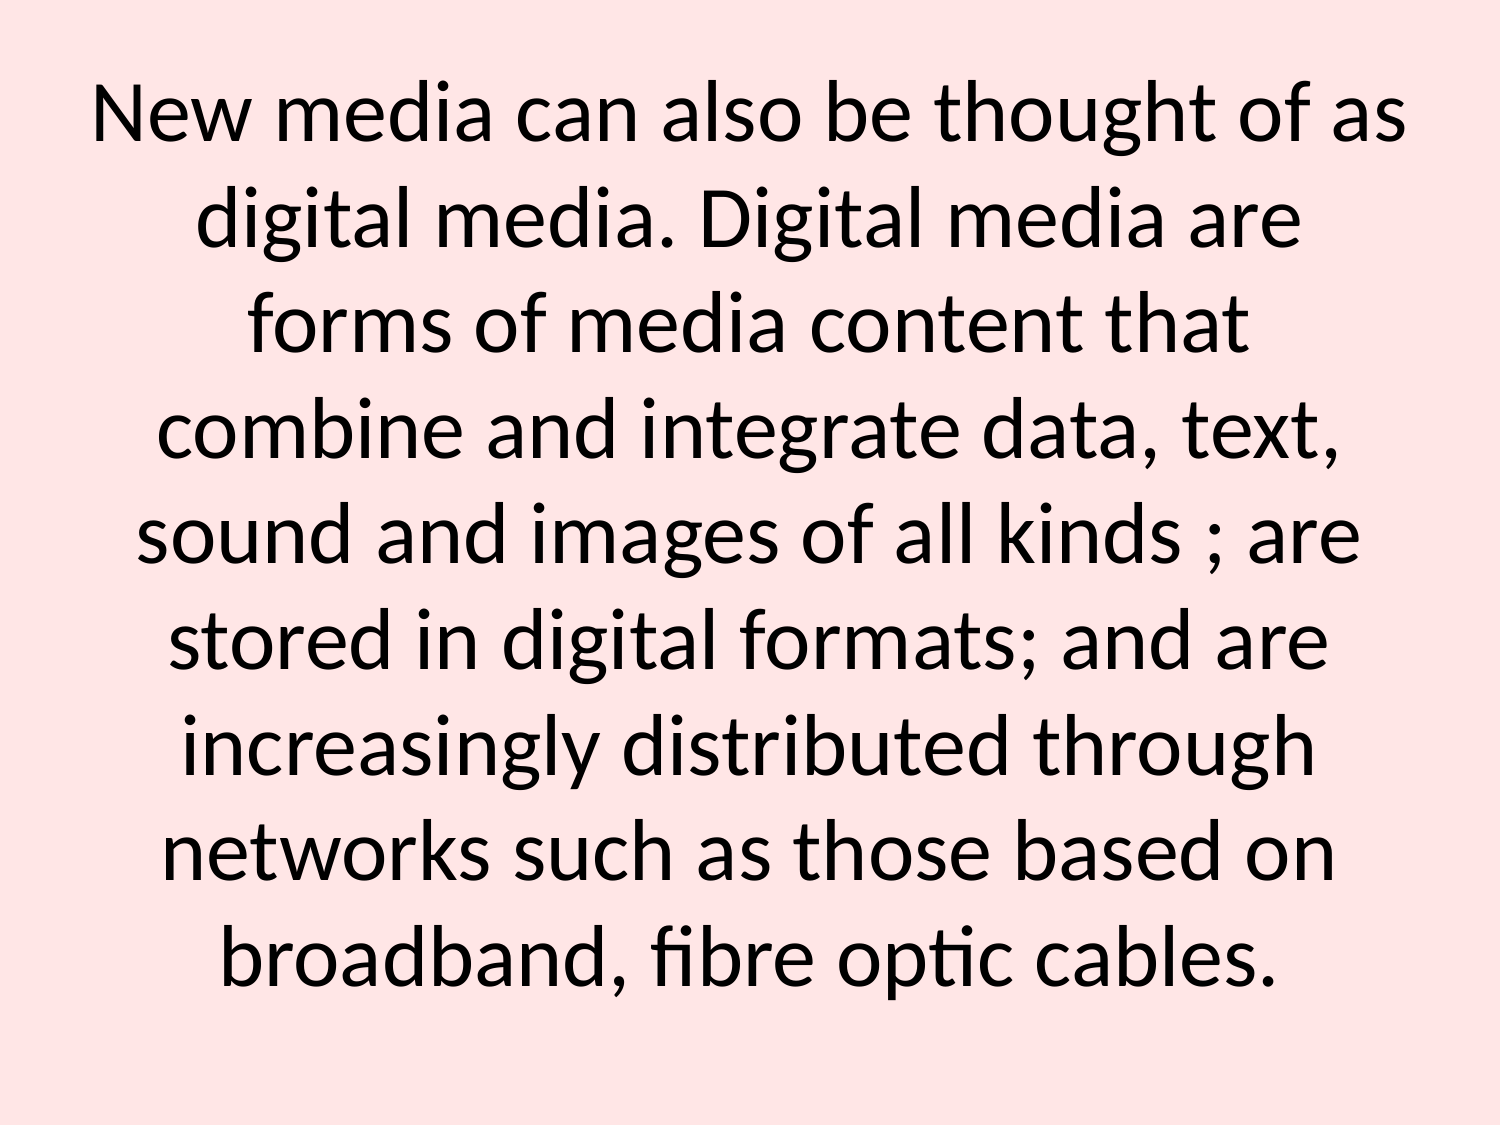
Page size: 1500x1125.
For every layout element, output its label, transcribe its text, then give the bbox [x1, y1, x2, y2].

title New media can also be thought of as digital media. Digital media are forms of media content that combine and integrate data, text, sound and images of all kinds ; are stored in digital formats; and are increasingly distributed through networks such as those based on broadband, fibre optic cables. [75, 45, 1425, 1013]
